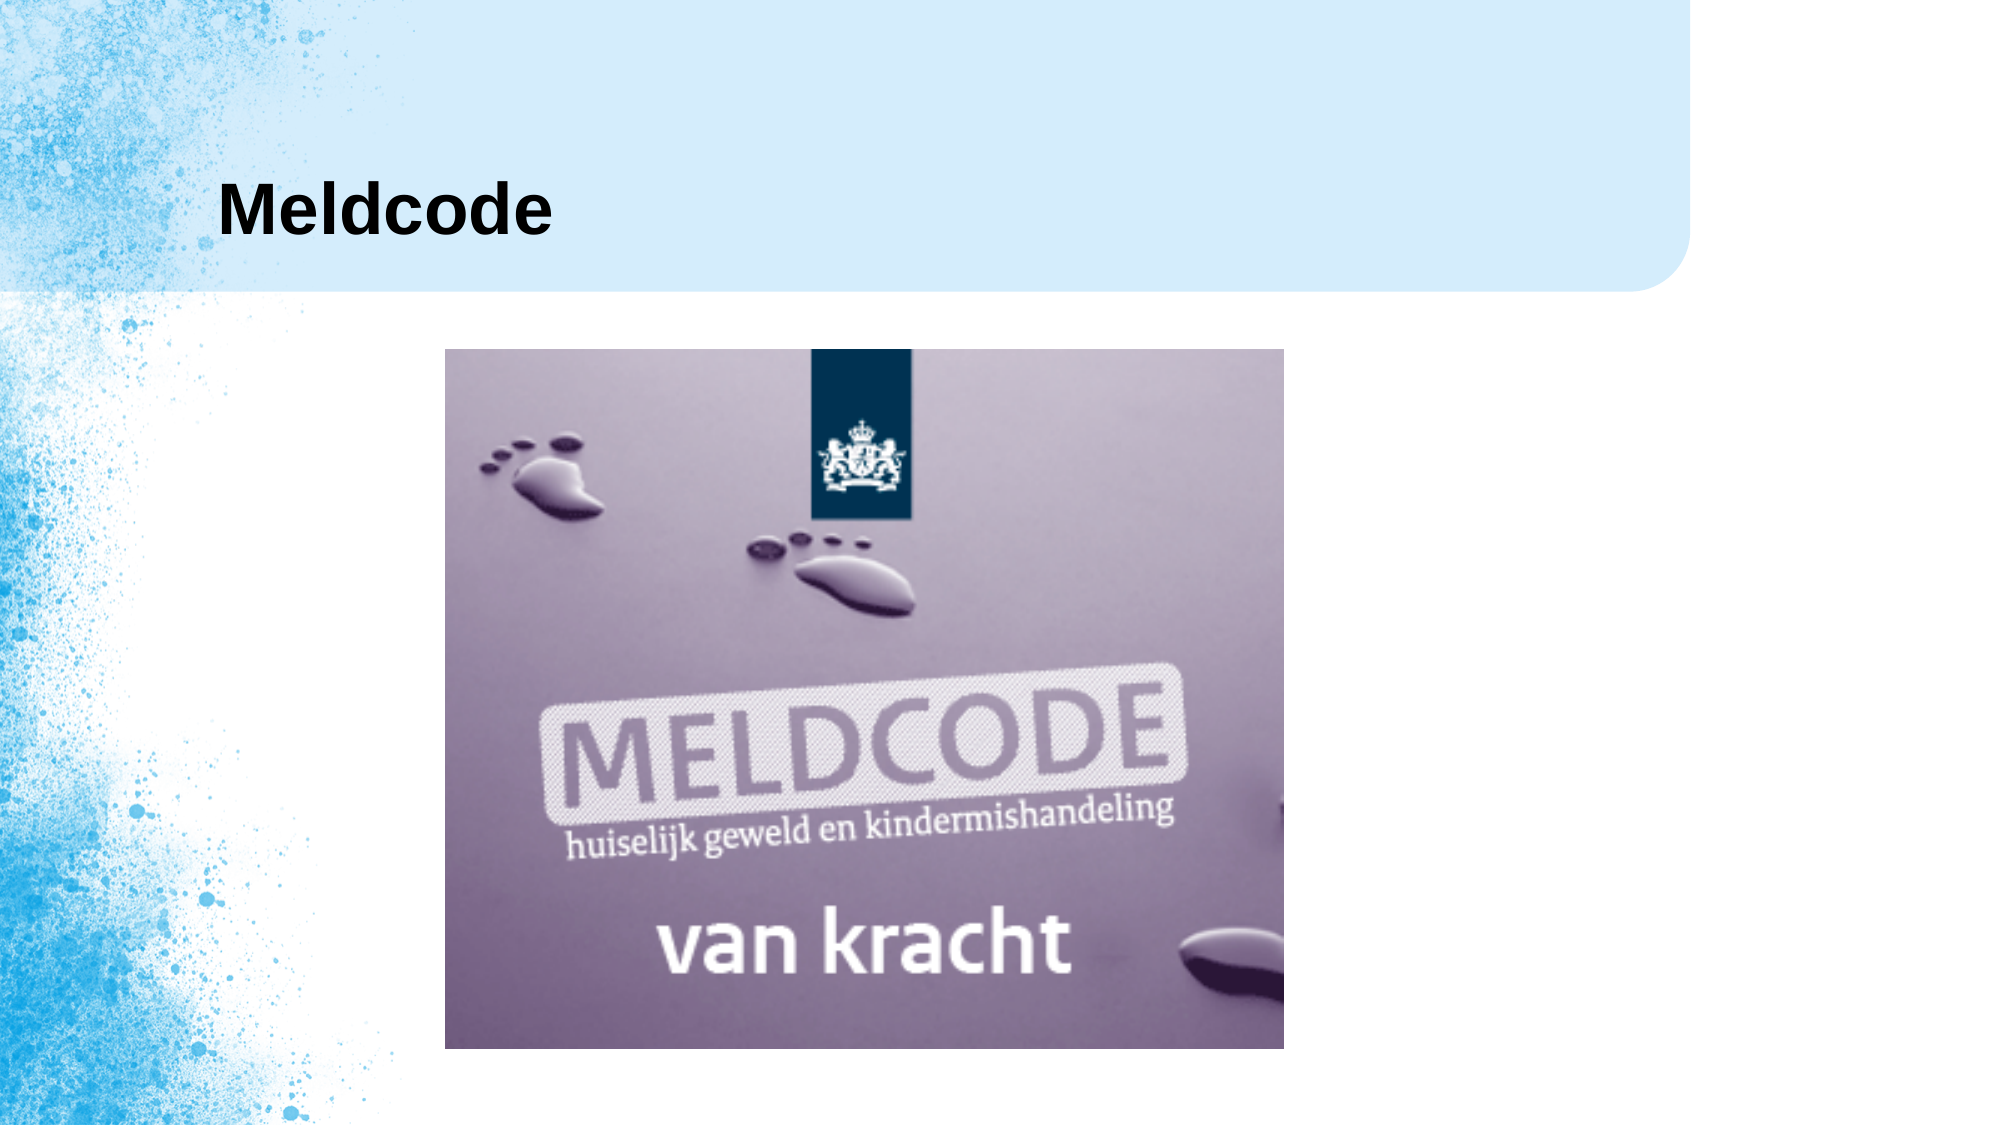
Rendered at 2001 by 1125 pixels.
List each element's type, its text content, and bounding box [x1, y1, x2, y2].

picture [0, 0, 415, 1125]
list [444, 349, 1284, 1050]
title Meldcode [217, 61, 1556, 250]
